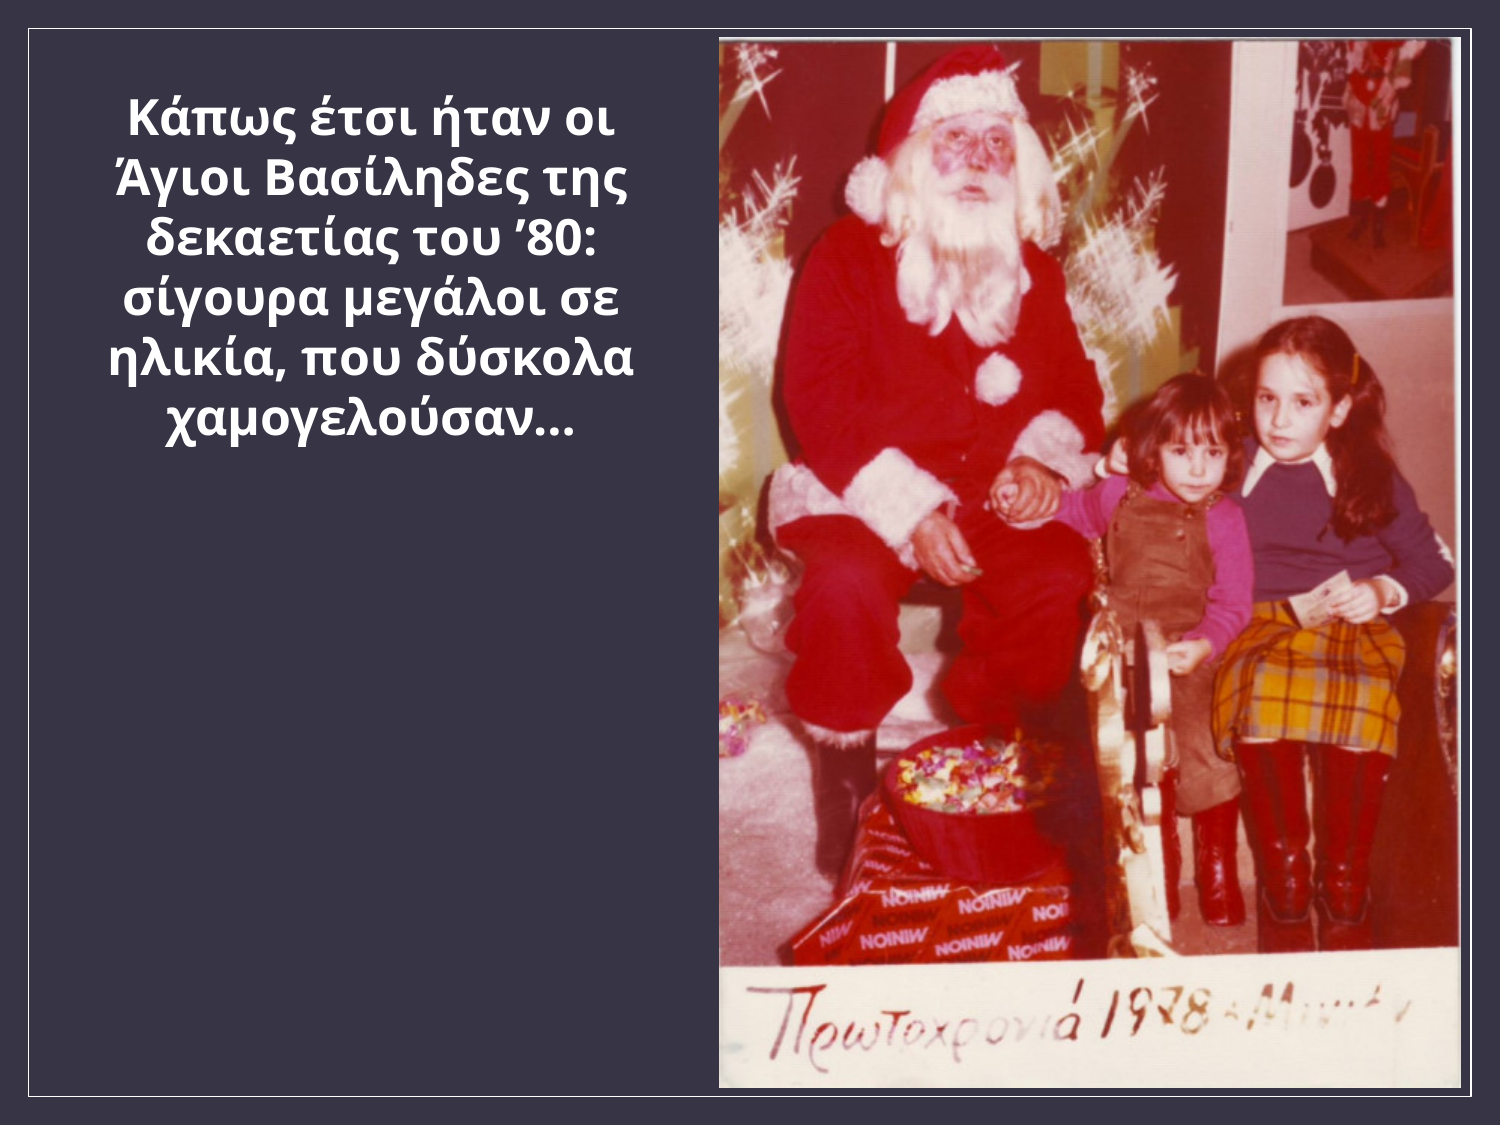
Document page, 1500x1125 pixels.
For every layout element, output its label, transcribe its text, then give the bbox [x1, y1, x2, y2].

picture [719, 37, 1461, 1088]
text_box Κάπως έτσι ήταν οι Άγιοι Βασίληδες της δεκαετίας του ’80: σίγουρα μεγάλοι σε ηλικία, που δύσκολα χαμογελούσαν… [49, 78, 693, 454]
